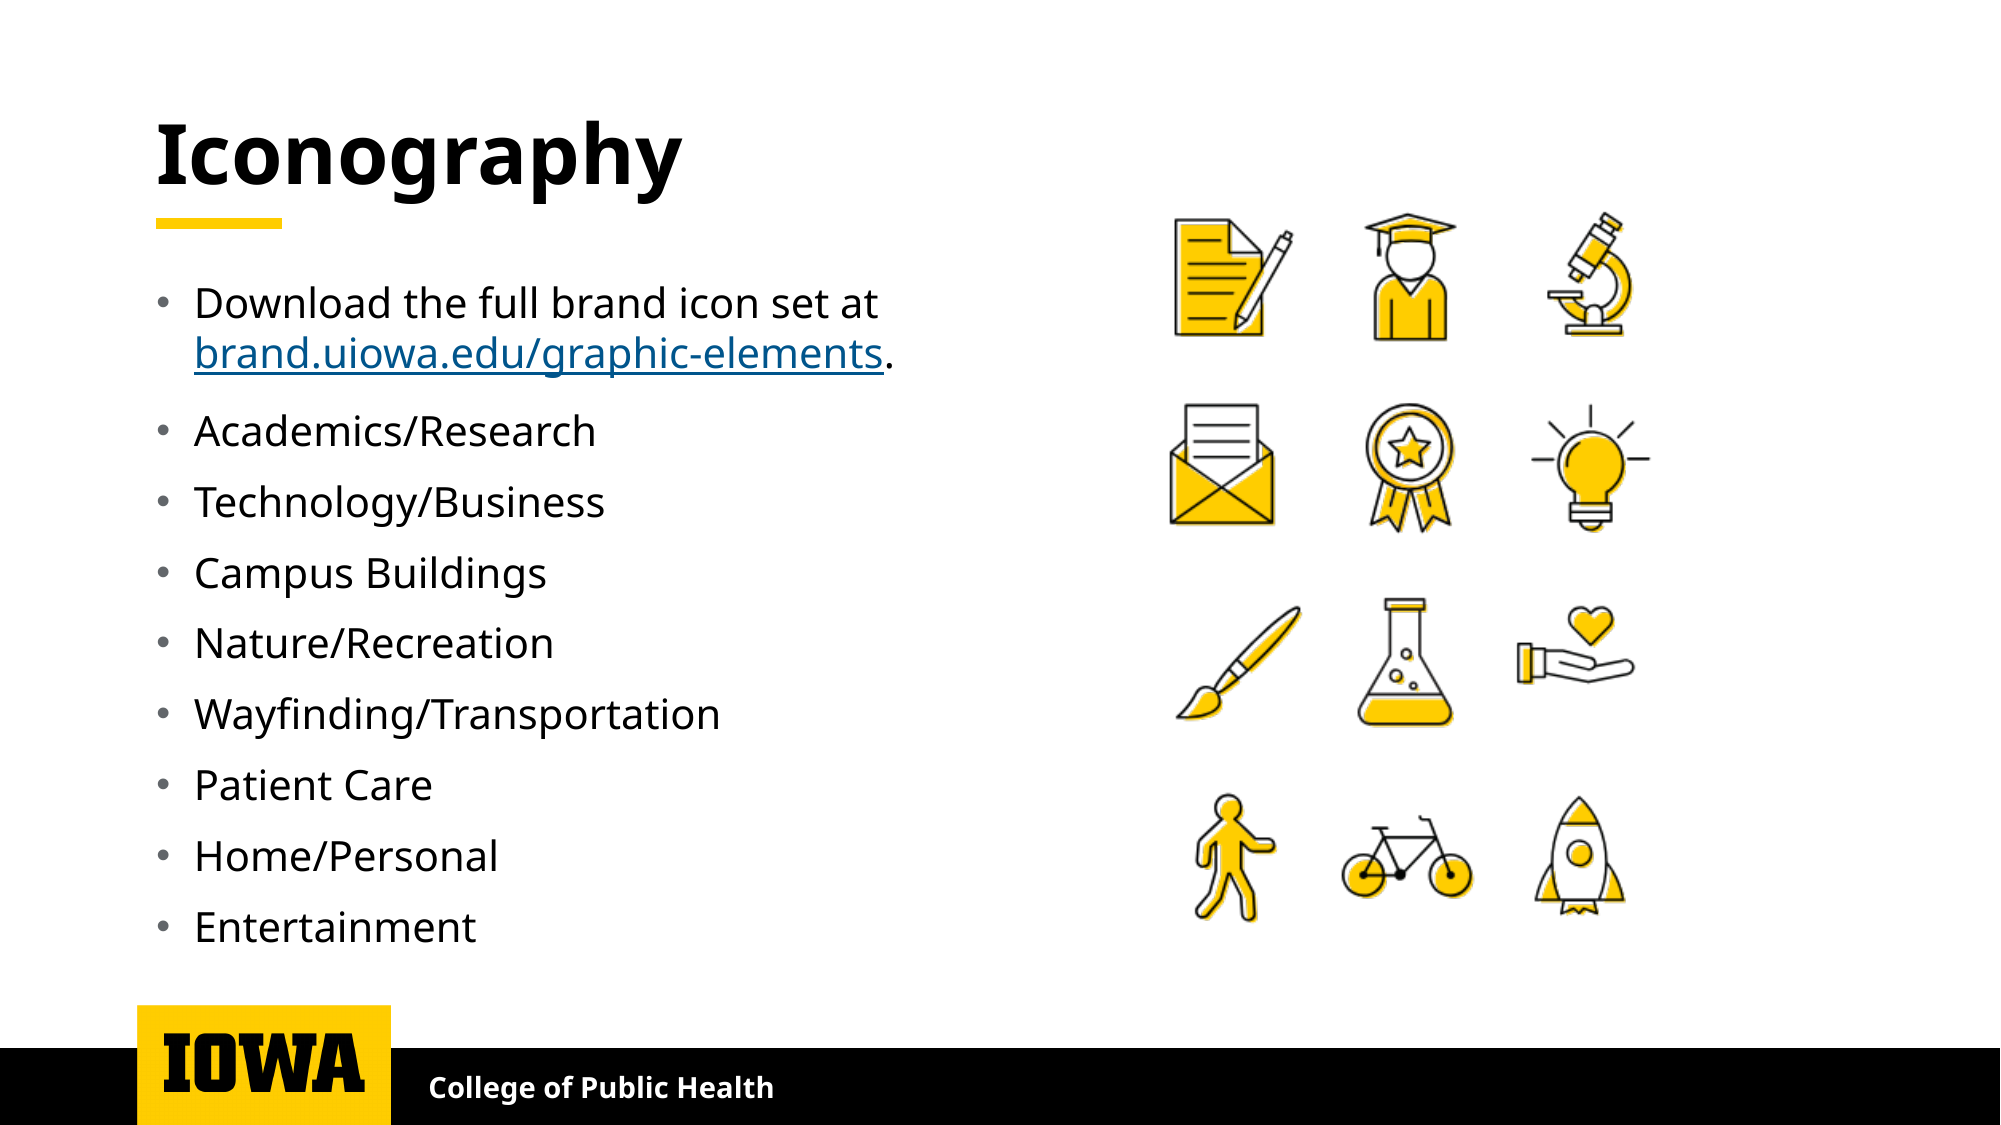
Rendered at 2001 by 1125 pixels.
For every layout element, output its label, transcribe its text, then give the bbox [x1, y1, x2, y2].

picture [137, 1005, 391, 1125]
list Download the full brand icon set at brand.uiowa.edu/graphic-elements. Academics/Research Technology/Business Campus Buildings Nature/Recreation Wayfinding/Transportation Patient Care Home/Personal Entertainment [156, 276, 1021, 975]
title Iconography [156, 86, 1844, 229]
picture [1116, 155, 1698, 972]
footer College of Public Health [413, 1056, 1838, 1117]
